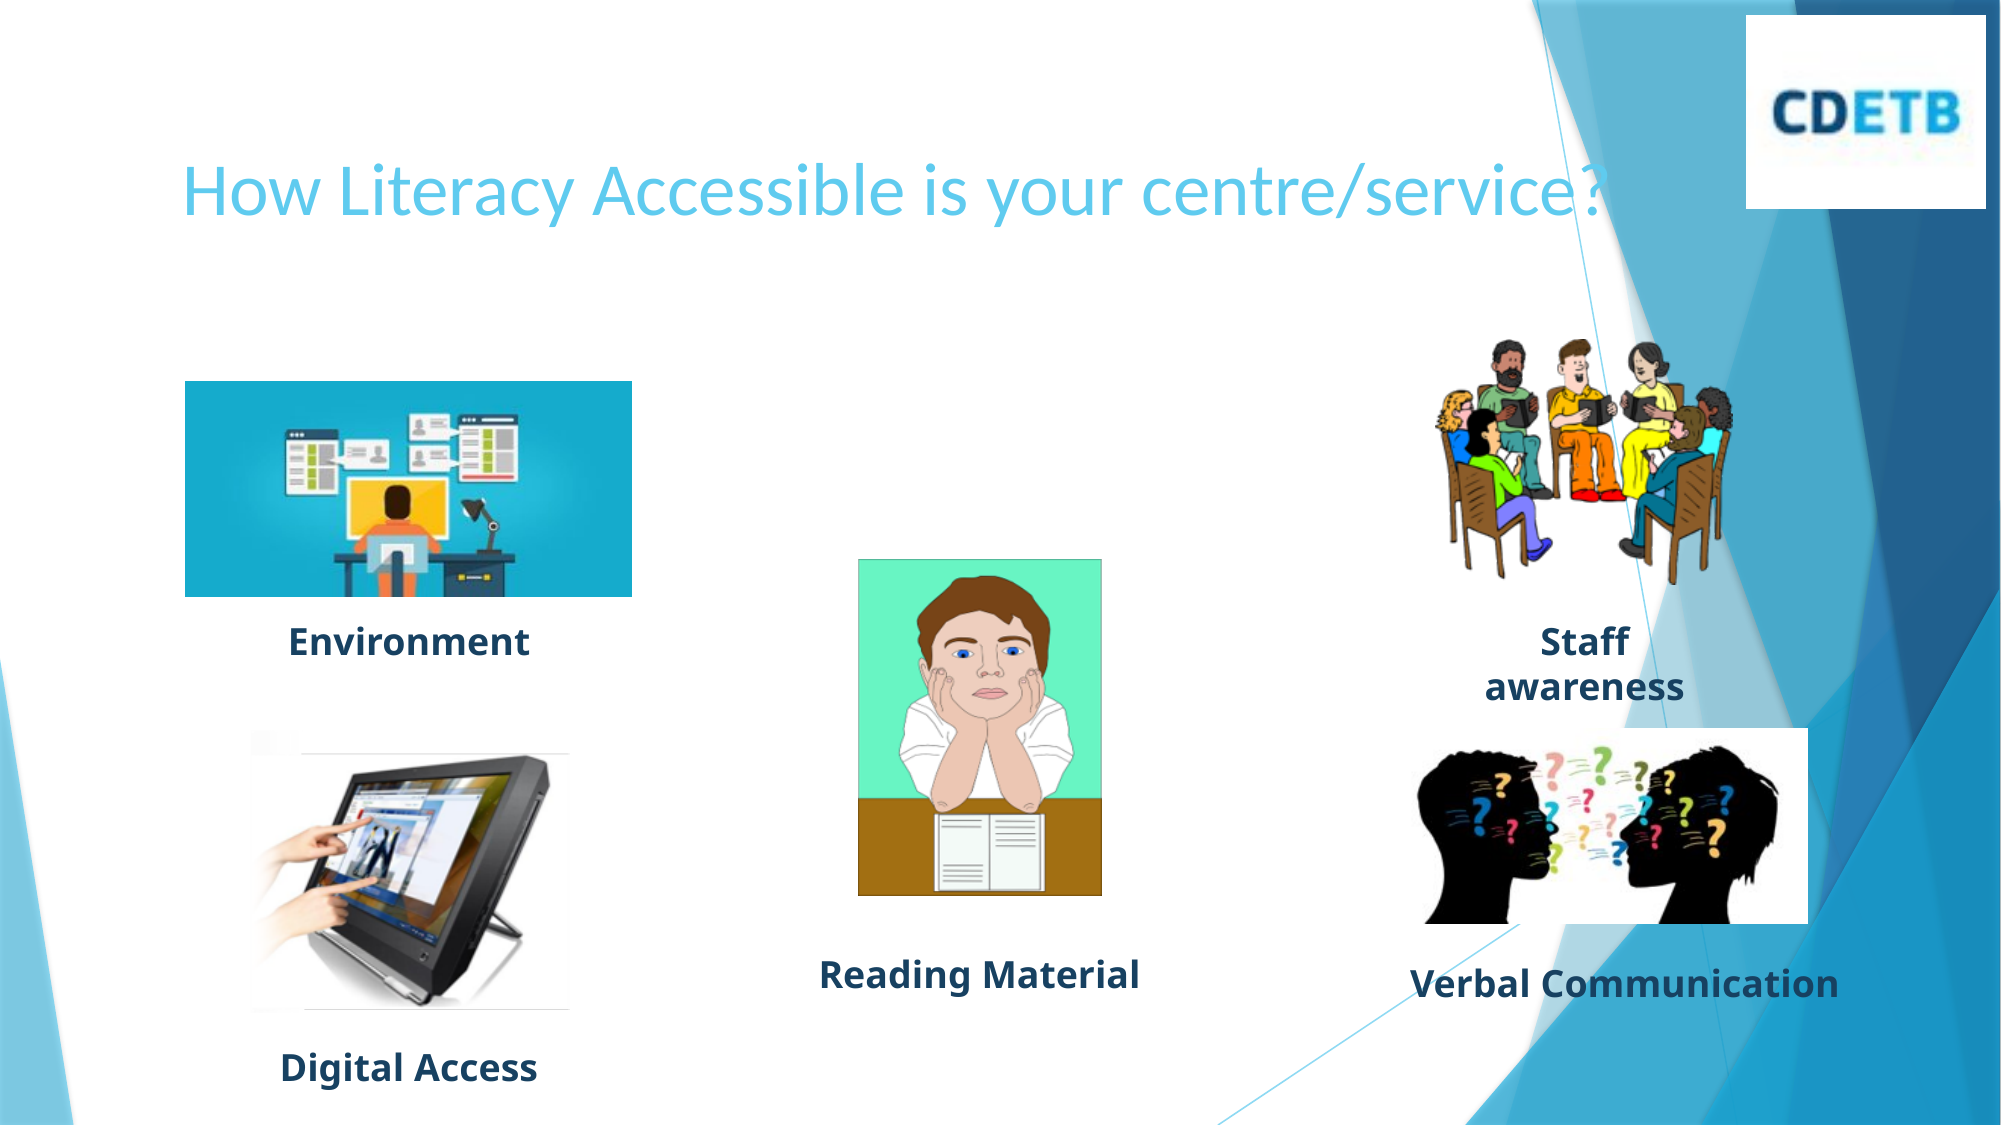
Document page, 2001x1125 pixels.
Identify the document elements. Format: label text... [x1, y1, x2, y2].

picture [1434, 338, 1733, 585]
text_box Reading Material [799, 944, 1161, 1004]
picture [1356, 728, 1808, 924]
picture [858, 559, 1102, 896]
text_box Staff awareness [1424, 610, 1745, 716]
picture [249, 729, 570, 1014]
text_box Verbal Communication [1383, 952, 1867, 1013]
text_box Digital Access [167, 1036, 651, 1097]
text_box Environment [240, 610, 579, 671]
picture [1745, 14, 1986, 210]
title How Literacy Accessible is your centre/service? [167, 132, 1795, 274]
picture [185, 380, 632, 598]
